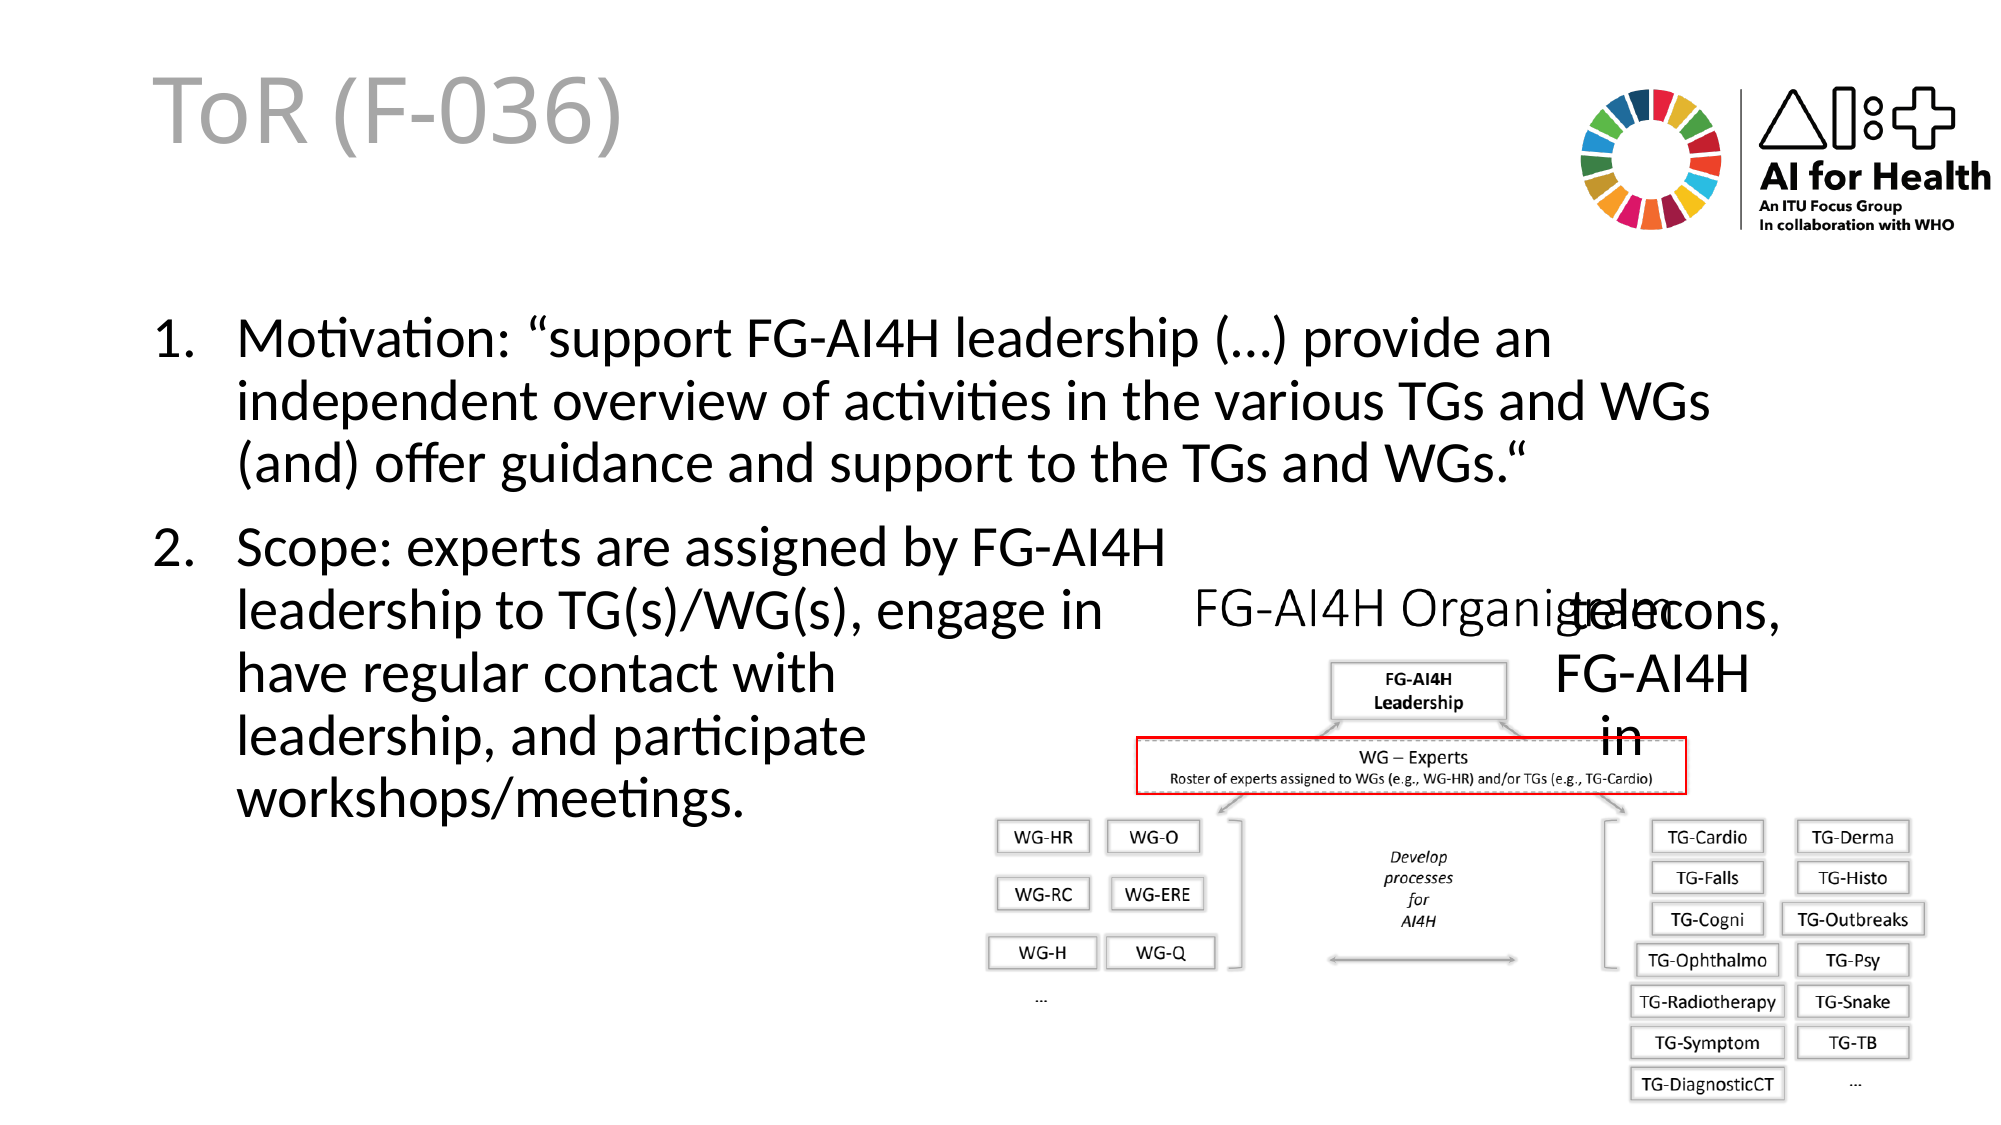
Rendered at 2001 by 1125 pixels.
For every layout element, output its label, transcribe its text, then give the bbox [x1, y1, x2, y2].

title ToR (F-036) [137, 59, 1863, 278]
picture [903, 546, 1962, 1125]
picture [1572, 64, 2000, 249]
list Motivation: “support FG-AI4H leadership (…) provide an independent overview of activities in the various TGs and WGs (and) offer guidance and support to the TGs and WGs.“ Scope: experts are assigned by FG-AI4H leadership to TG(s)/WG(s), engage in telecons, have regular contact with FG-AI4H leadership, and participate in workshops/meetings. [137, 299, 1863, 1014]
